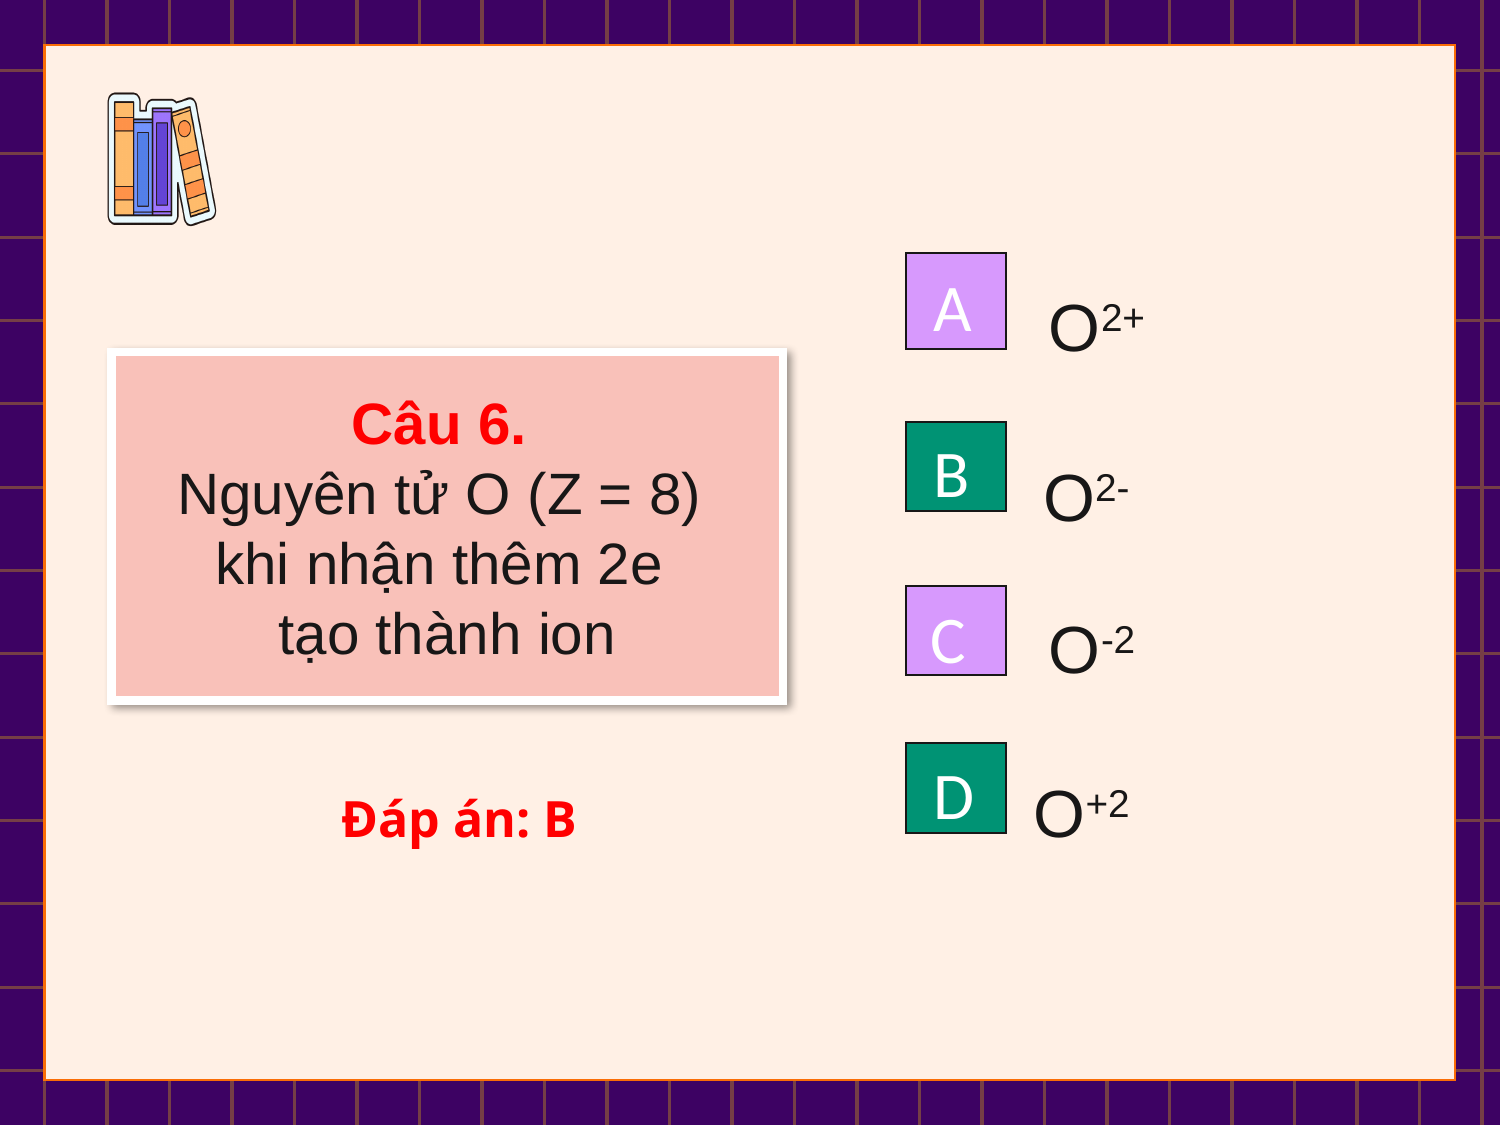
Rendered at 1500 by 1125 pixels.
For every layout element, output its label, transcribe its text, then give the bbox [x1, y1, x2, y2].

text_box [905, 367, 1389, 519]
text_box Đáp án: B [304, 787, 627, 848]
text_box Câu 6. Nguyên tử O (Z = 8) khi nhận thêm 2e tạo thành ion [111, 351, 784, 701]
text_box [905, 519, 1395, 686]
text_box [905, 197, 1395, 354]
picture [98, 72, 219, 238]
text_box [905, 683, 1379, 842]
